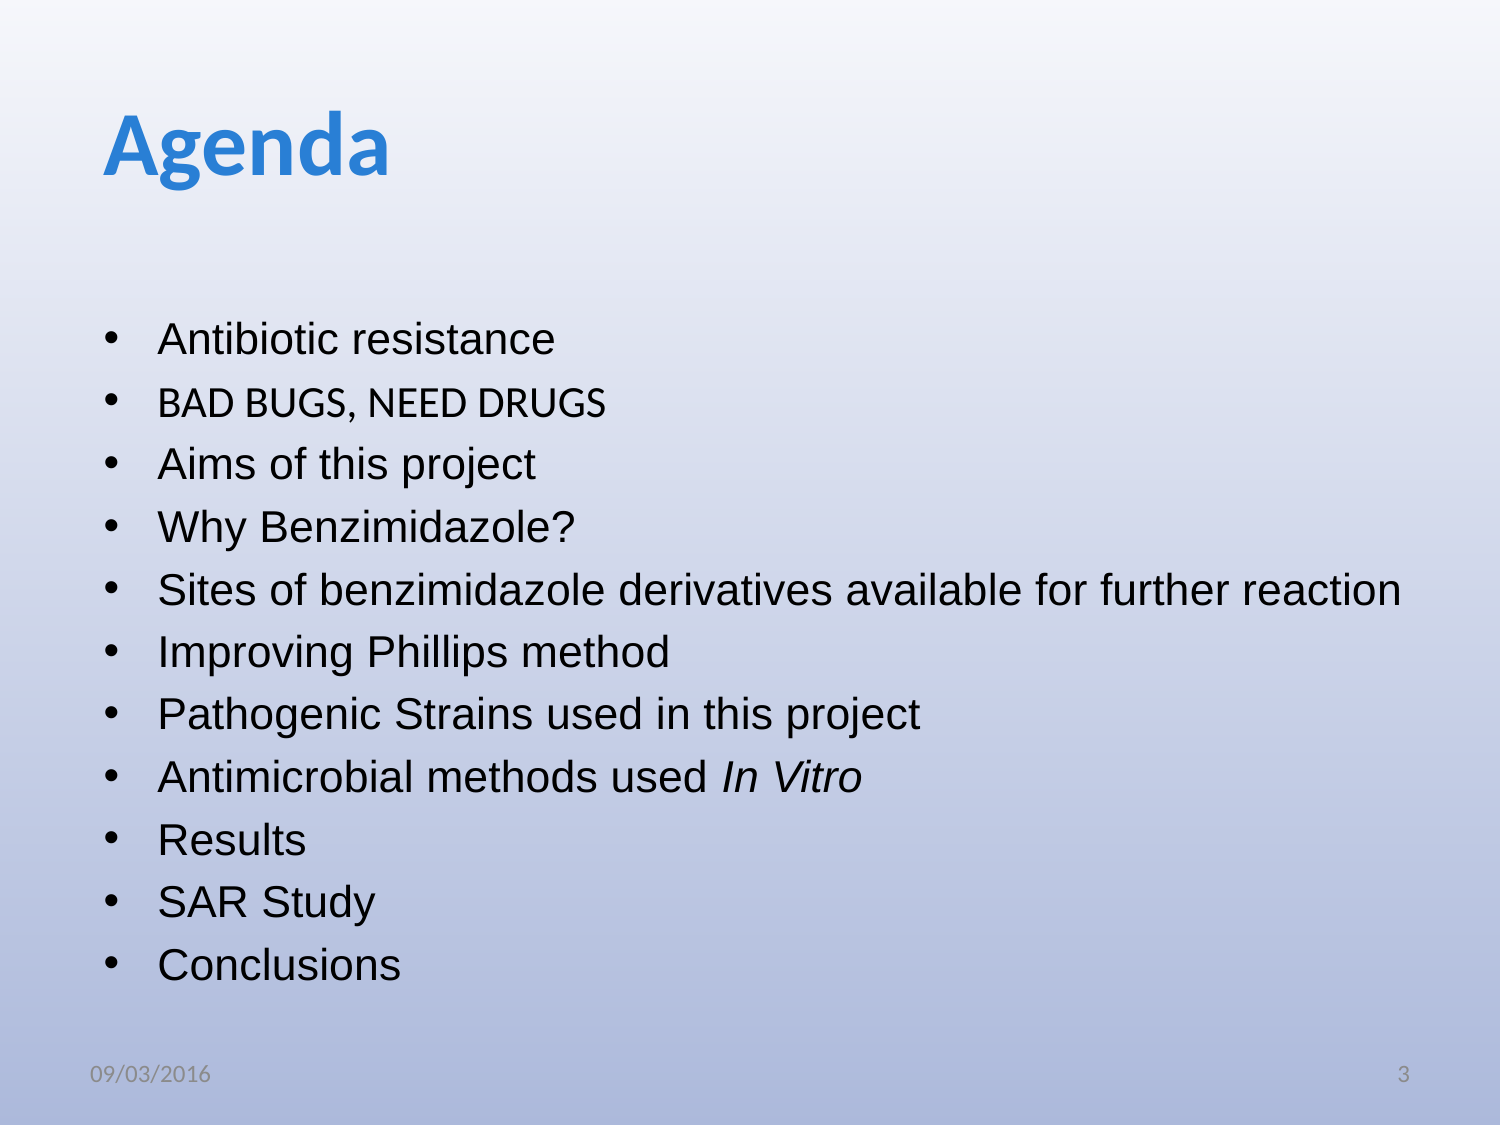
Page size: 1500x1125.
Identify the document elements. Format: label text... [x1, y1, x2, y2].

list Antibiotic resistance BAD BUGS, NEED DRUGS Aims of this project Why Benzimidazole? Sites of benzimidazole derivatives available for further reaction Improving Phillips method Pathogenic Strains used in this project Antimicrobial methods used In Vitro Results SAR Study Conclusions [88, 302, 1427, 1012]
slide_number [75, 1042, 425, 1103]
title Agenda [88, 20, 1326, 259]
slide_number 3 [1074, 1042, 1425, 1103]
